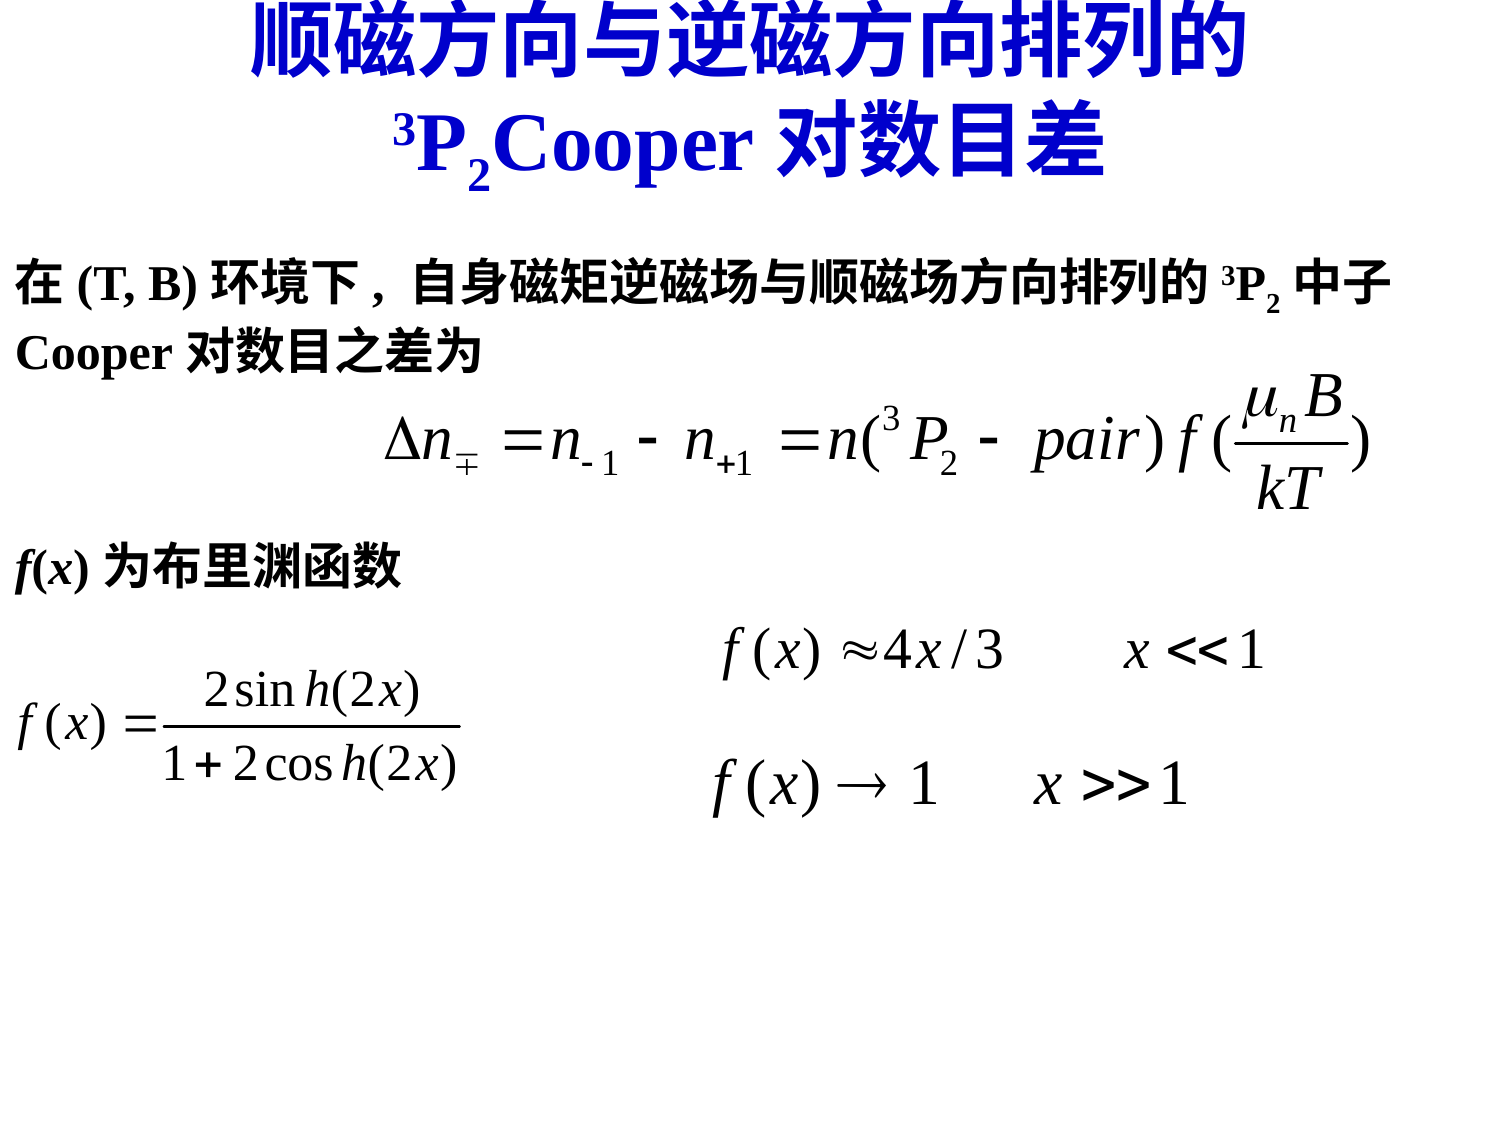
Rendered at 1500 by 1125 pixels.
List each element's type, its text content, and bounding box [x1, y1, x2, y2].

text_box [373, 352, 1382, 524]
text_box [0, 656, 473, 801]
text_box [690, 739, 1200, 832]
text_box f(x)为布里渊函数 [0, 527, 987, 602]
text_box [702, 609, 1270, 693]
text_box 在(T, B)环境下, 自身磁矩逆磁场与顺磁场方向排列的3P2中子Cooper对数目之差为 [0, 243, 1500, 387]
title 顺磁方向与逆磁方向排列的 3P2Cooper对数目差 [0, 0, 1500, 188]
